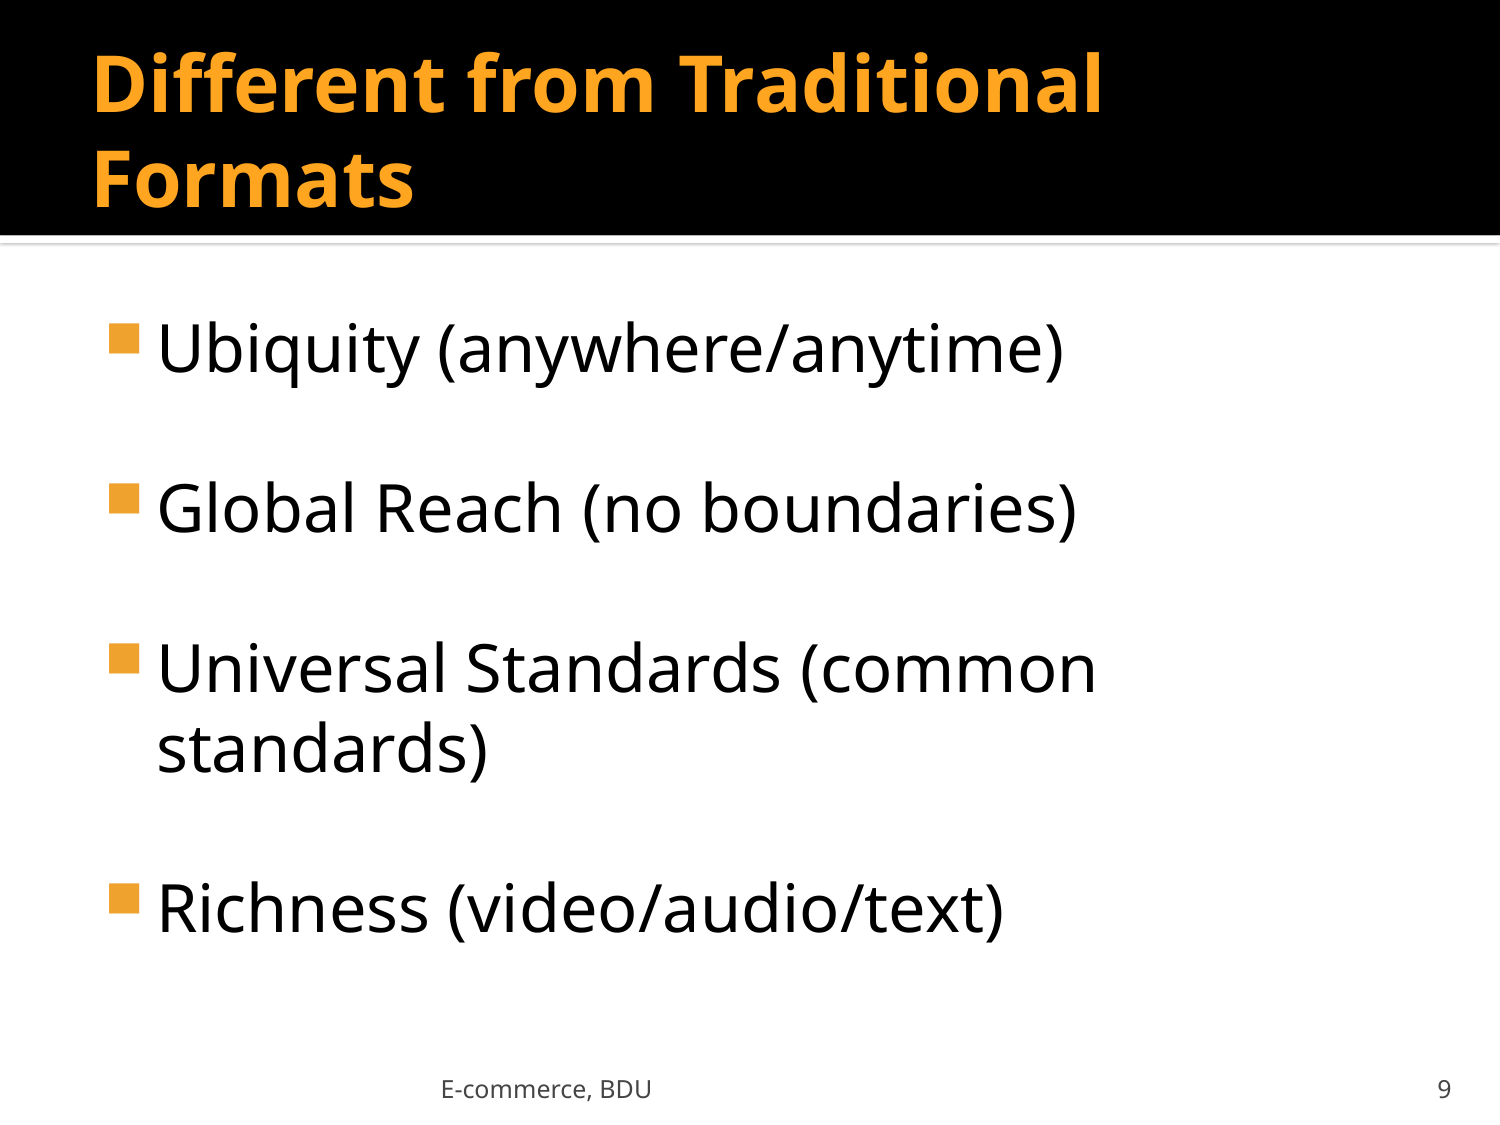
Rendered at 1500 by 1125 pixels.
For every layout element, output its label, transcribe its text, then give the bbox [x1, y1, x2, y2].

title Different from Traditional Formats [75, 25, 1425, 231]
list Ubiquity (anywhere/anytime) Global Reach (no boundaries) Universal Standards (common standards) Richness (video/audio/text) [75, 291, 1425, 1050]
footer E-commerce, BDU [433, 1062, 1337, 1108]
slide_number 9 [1345, 1062, 1467, 1108]
